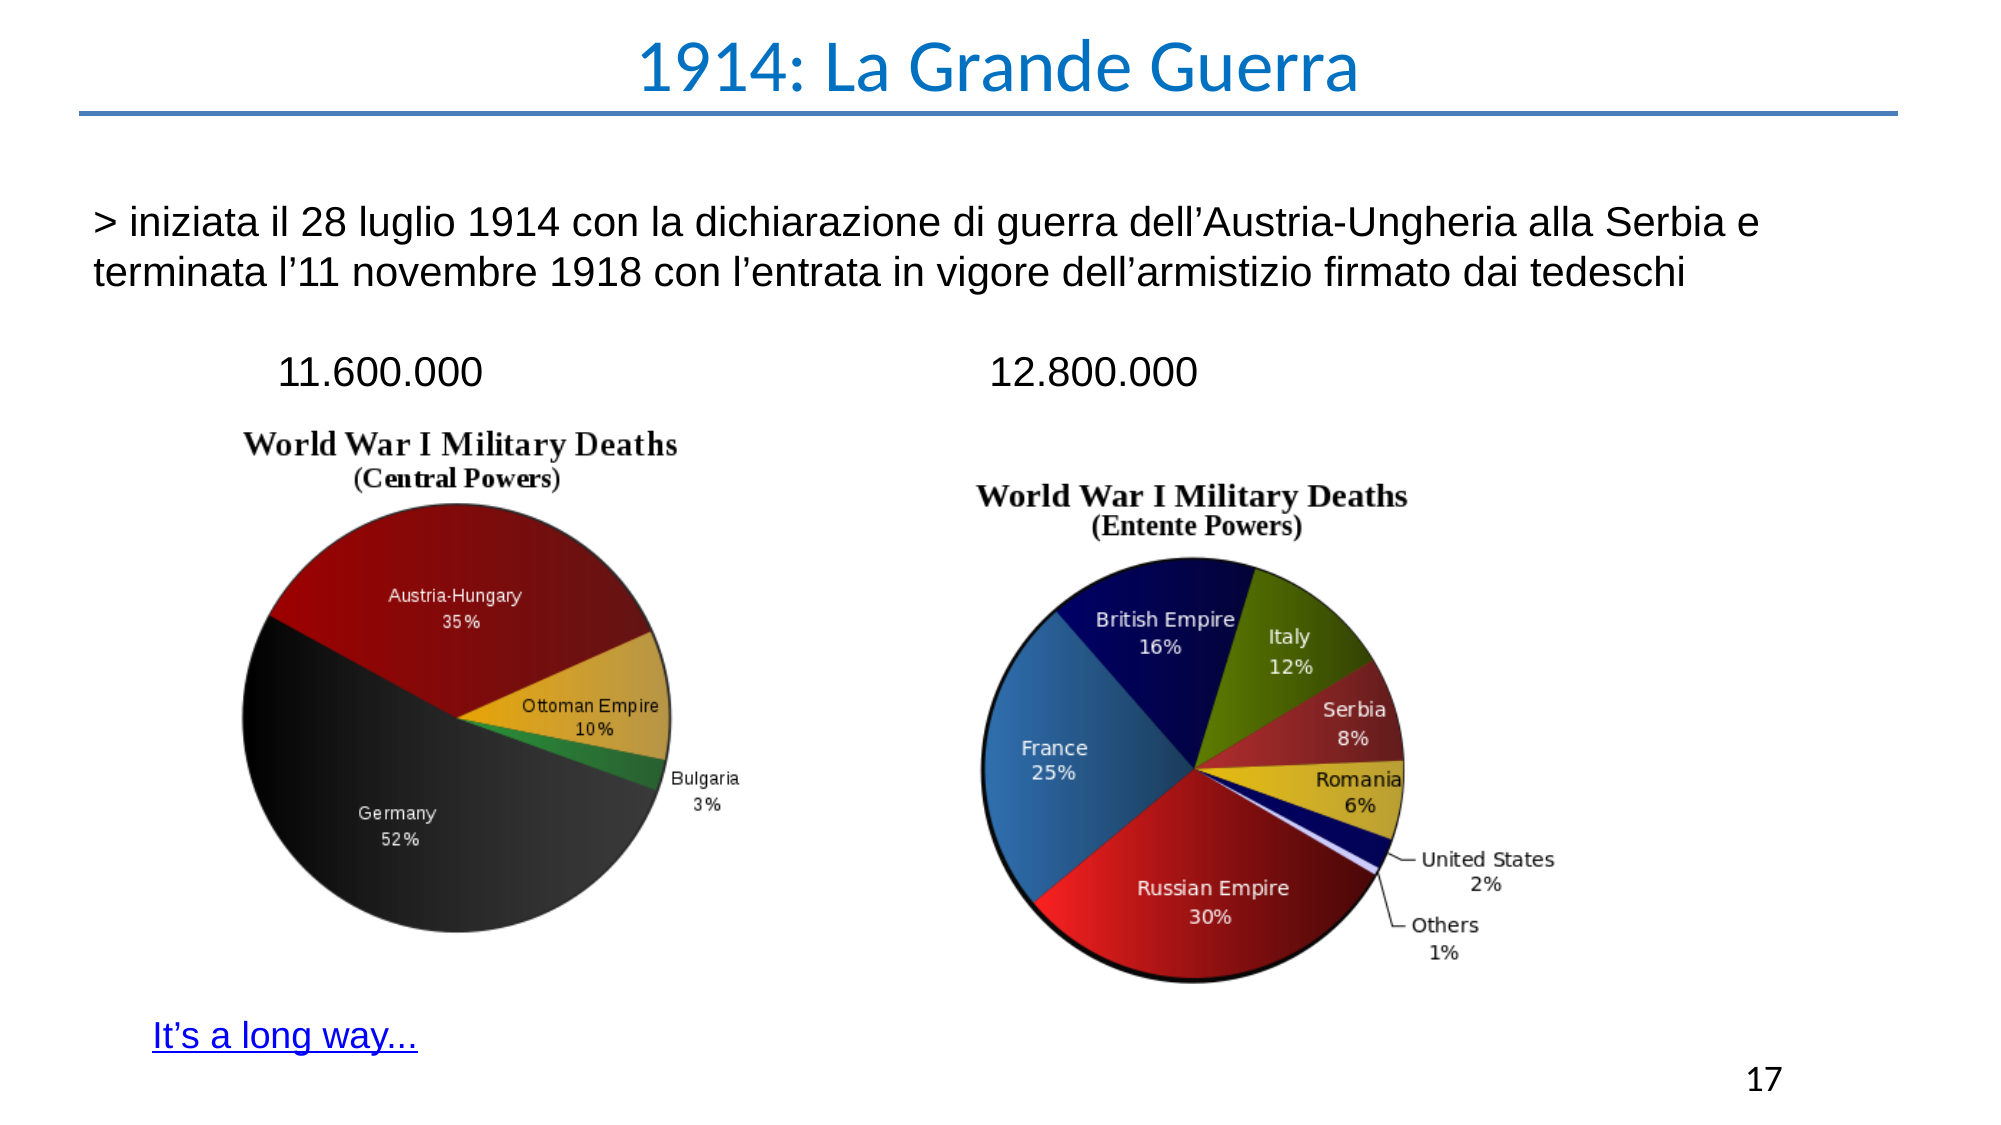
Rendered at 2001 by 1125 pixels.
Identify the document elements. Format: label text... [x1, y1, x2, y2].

text_box It’s a long way... [137, 1003, 918, 1064]
title 1914: La Grande Guerra [323, 9, 1674, 111]
picture [184, 373, 764, 953]
text_box > iniziata il 28 luglio 1914 con la dichiarazione di guerra dell’Austria-Ungheria alla Serbia e terminata l’11 novembre 1918 con l’entrata in vigore dell’armistizio firmato dai tedeschi 11.600.000 12.800.000 [78, 137, 1875, 403]
picture [893, 403, 1579, 1004]
